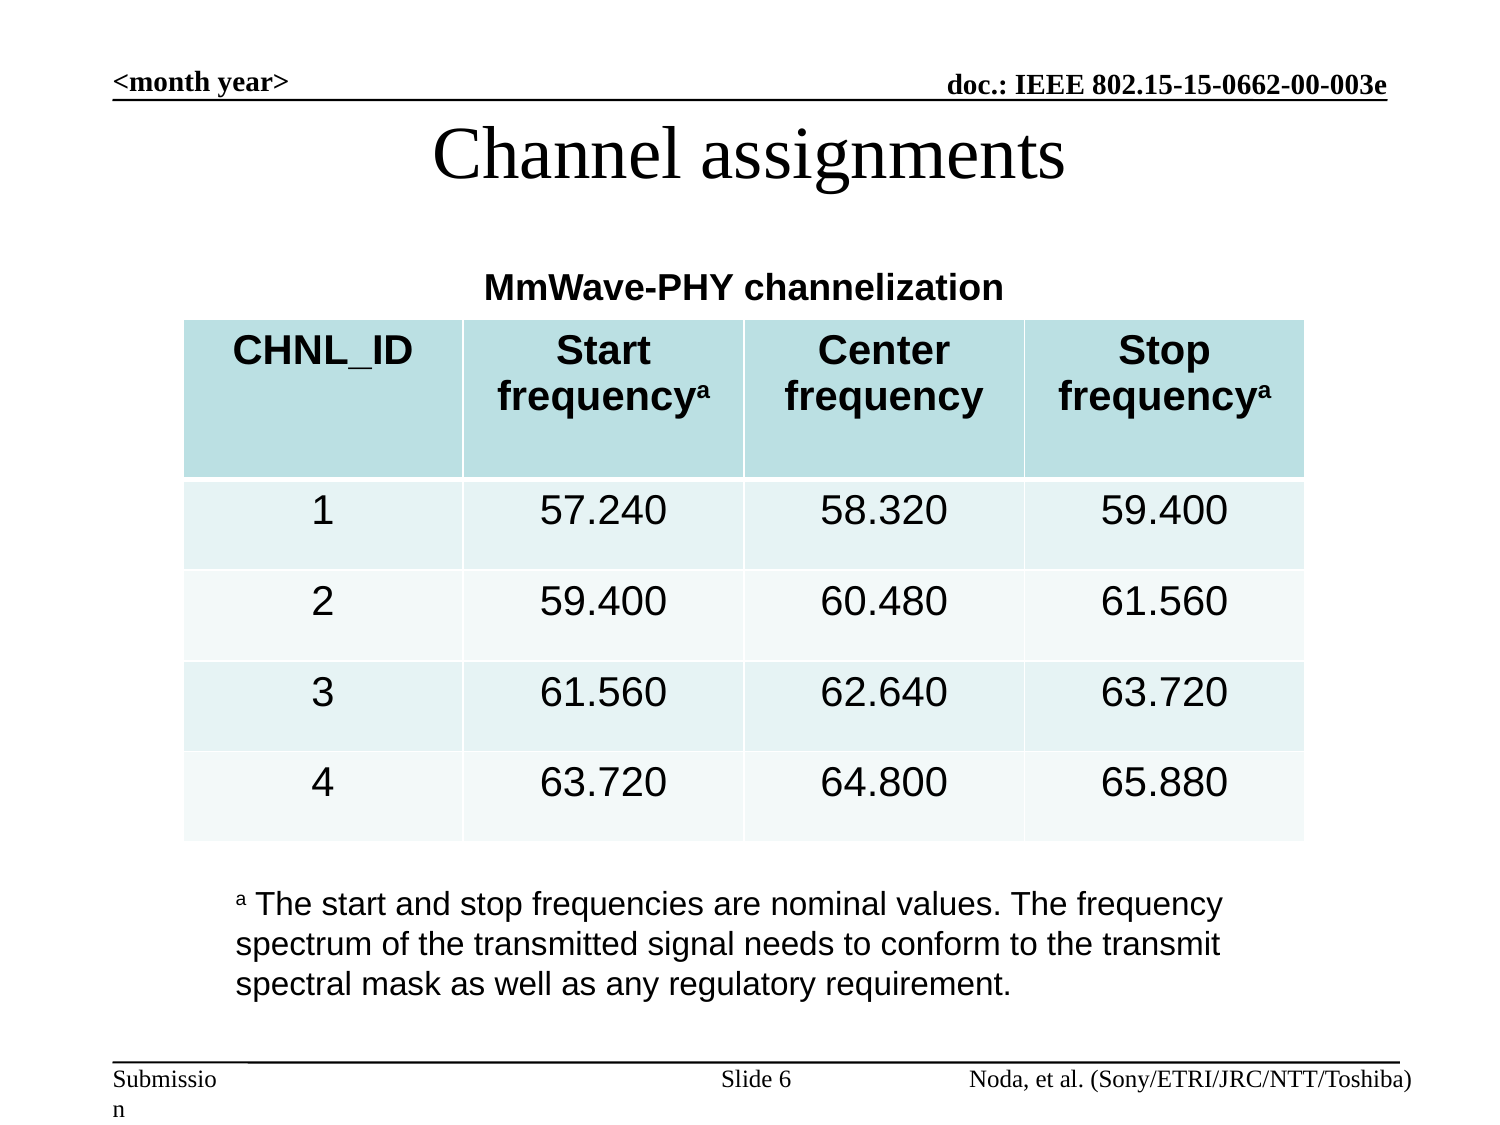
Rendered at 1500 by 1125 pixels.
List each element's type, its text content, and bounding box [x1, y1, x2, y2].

title Channel assignments [112, 112, 1388, 185]
table_cell 62.640 [745, 662, 1024, 751]
table_cell 65.880 [1025, 752, 1304, 841]
table_cell 59.400 [464, 571, 743, 660]
table_cell 61.560 [464, 662, 743, 751]
table_cell 57.240 [464, 482, 743, 569]
slide_number <month year> [112, 62, 375, 98]
table_cell 63.720 [464, 752, 743, 841]
text_box MmWave-PHY channelization [469, 255, 1020, 315]
text_box a The start and stop frequencies are nominal values. The frequency spectrum of the transmitted signal needs to conform to the transmit spectral mask as well as any regulatory requirement. [220, 874, 1255, 1010]
slide_number Slide 6 [712, 1062, 800, 1093]
table_header CHNL_ID [184, 320, 462, 477]
table_cell 64.800 [745, 752, 1024, 841]
table_header Start frequencya [464, 320, 743, 477]
table_cell 63.720 [1025, 662, 1304, 751]
table_cell 2 [184, 571, 462, 660]
table_cell 1 [184, 482, 462, 569]
table_cell 60.480 [745, 571, 1024, 660]
table_cell 3 [184, 662, 462, 751]
table_cell 58.320 [745, 482, 1024, 569]
footer Noda, et al. (Sony/ETRI/JRC/NTT/Toshiba) [900, 1062, 1413, 1093]
table_header Stop frequencya [1025, 320, 1304, 477]
table_cell 4 [184, 752, 462, 841]
table_header Center frequency [745, 320, 1024, 477]
table_cell 61.560 [1025, 571, 1304, 660]
table_cell 59.400 [1025, 482, 1304, 569]
